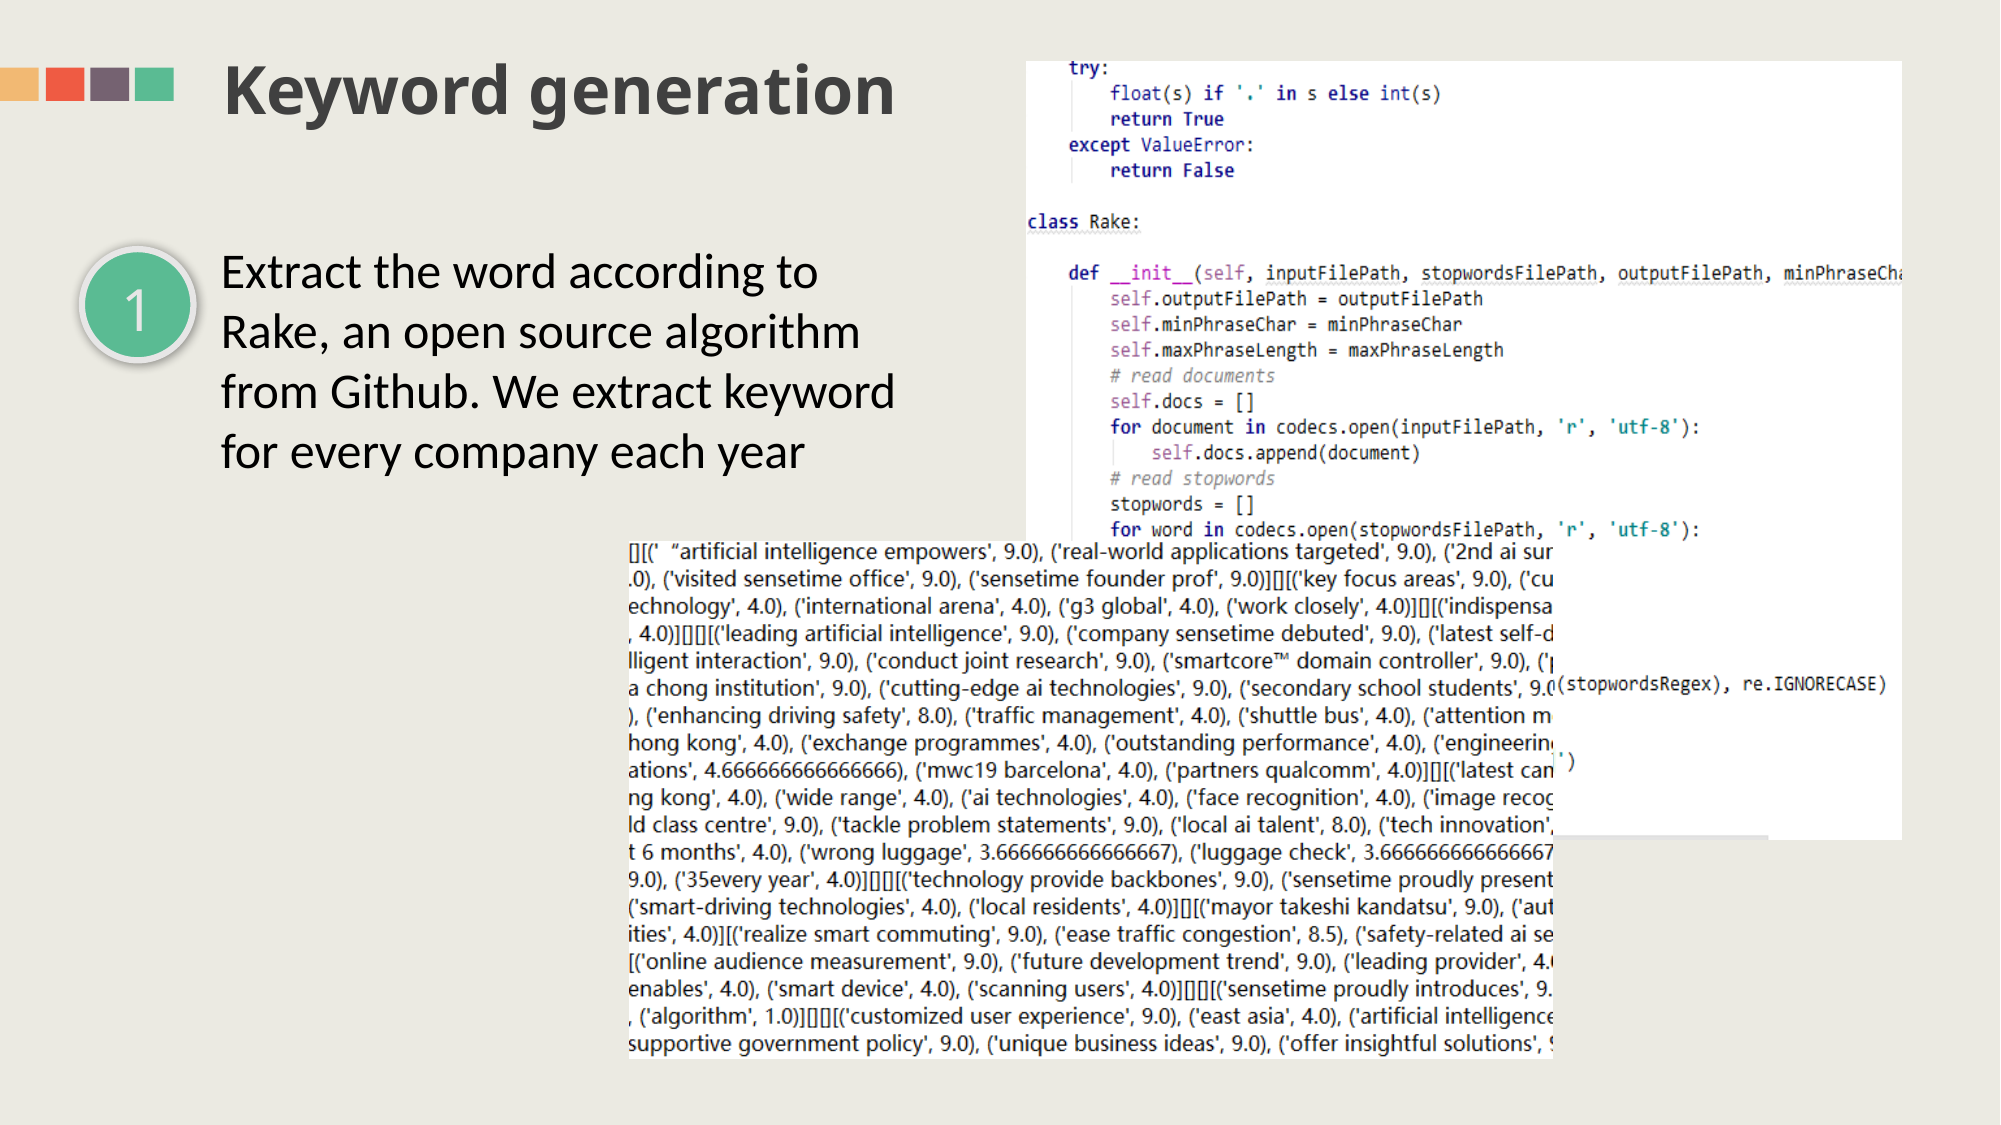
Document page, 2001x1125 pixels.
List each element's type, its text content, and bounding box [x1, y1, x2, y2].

text_box 1 [81, 249, 194, 361]
text_box Keyword generation [222, 48, 950, 129]
text_box Extract the word according to Rake, an open source algorithm from Github. We extract keyword for every company each year [206, 231, 917, 487]
picture [629, 61, 1903, 1059]
